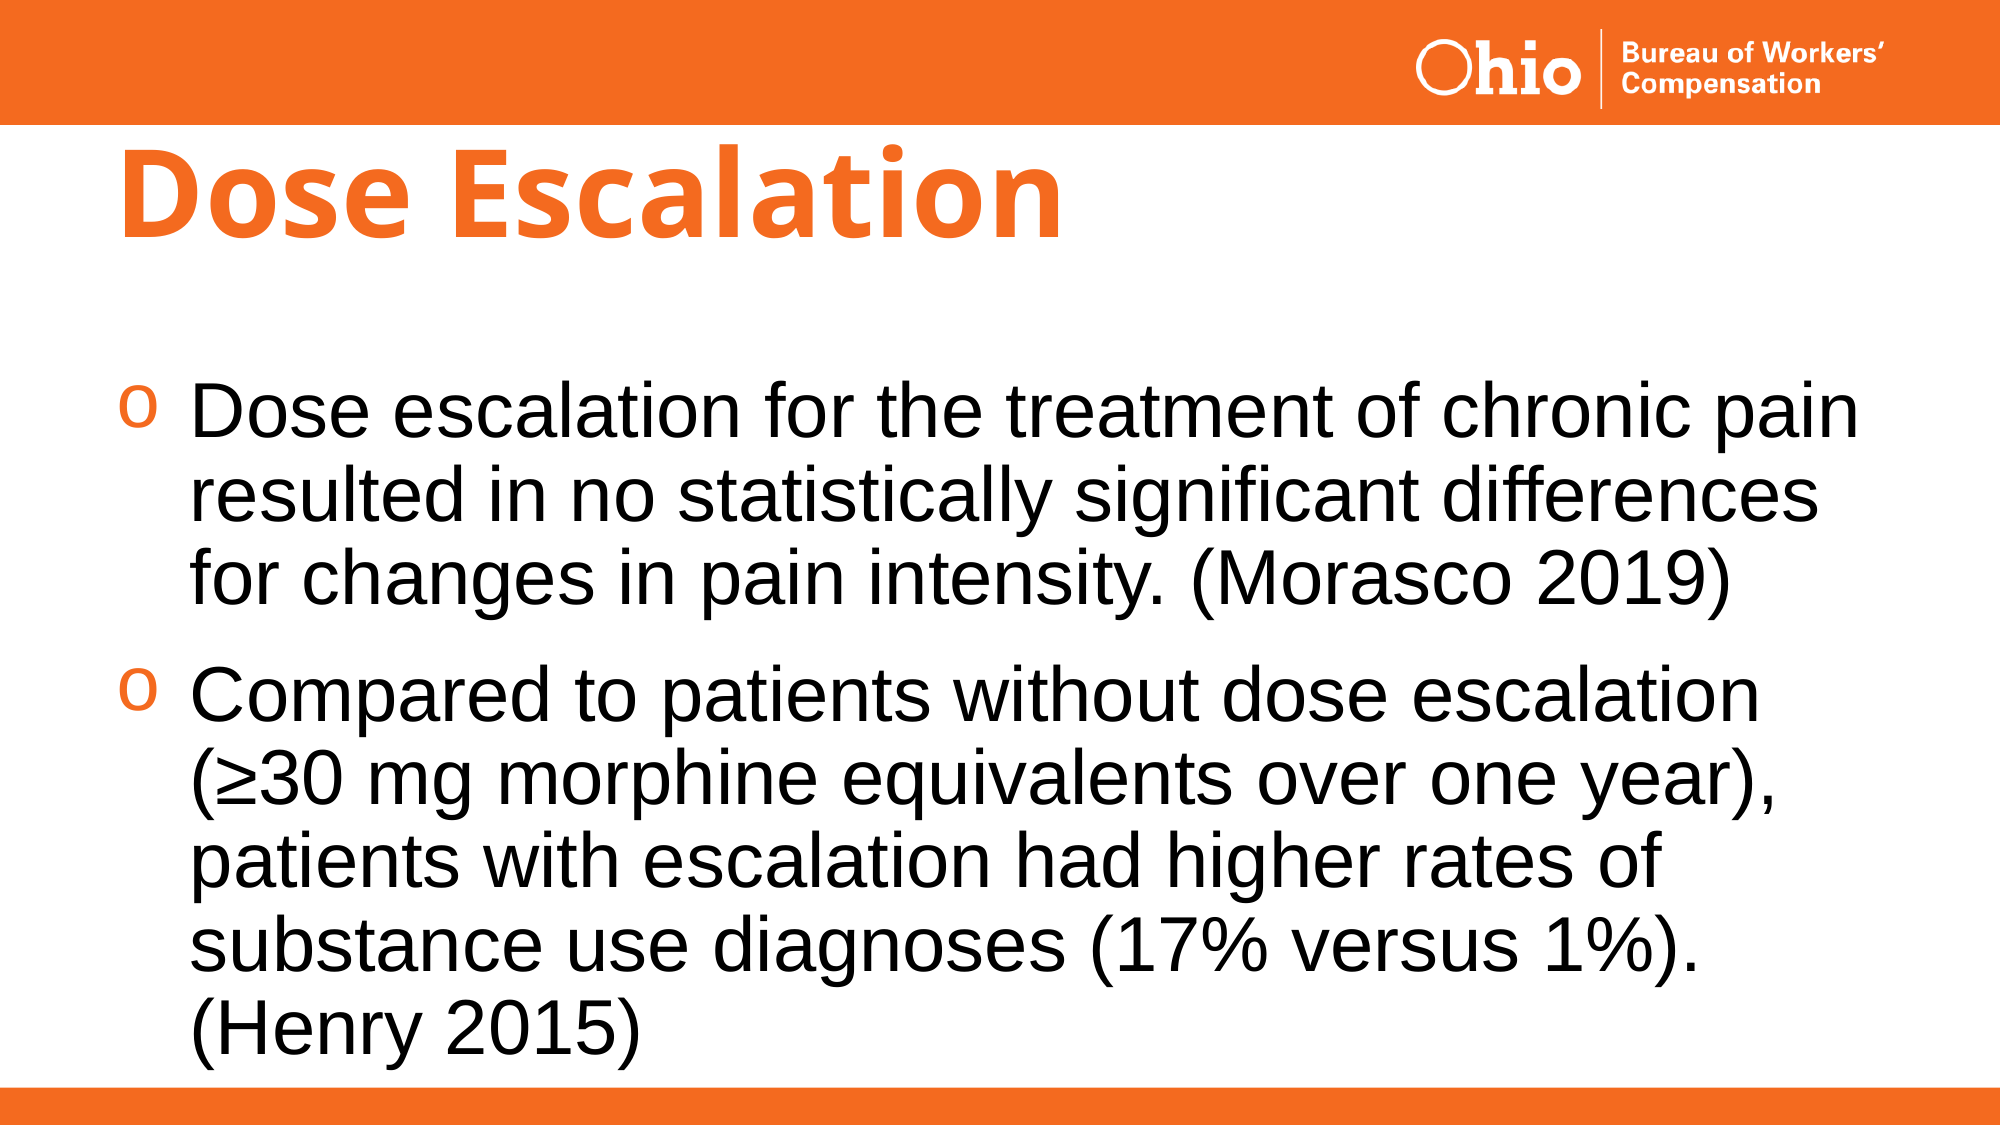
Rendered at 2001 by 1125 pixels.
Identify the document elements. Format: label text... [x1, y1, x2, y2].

picture [1416, 29, 1884, 109]
list Dose escalation for the treatment of chronic pain resulted in no statistically significant differences for changes in pain intensity. (Morasco 2019) Compared to patients without dose escalation (≥30 mg morphine equivalents over one year), patients with escalation had higher rates of substance use diagnoses (17% versus 1%). (Henry 2015) [99, 362, 1900, 1005]
title Dose Escalation [99, 137, 1900, 325]
